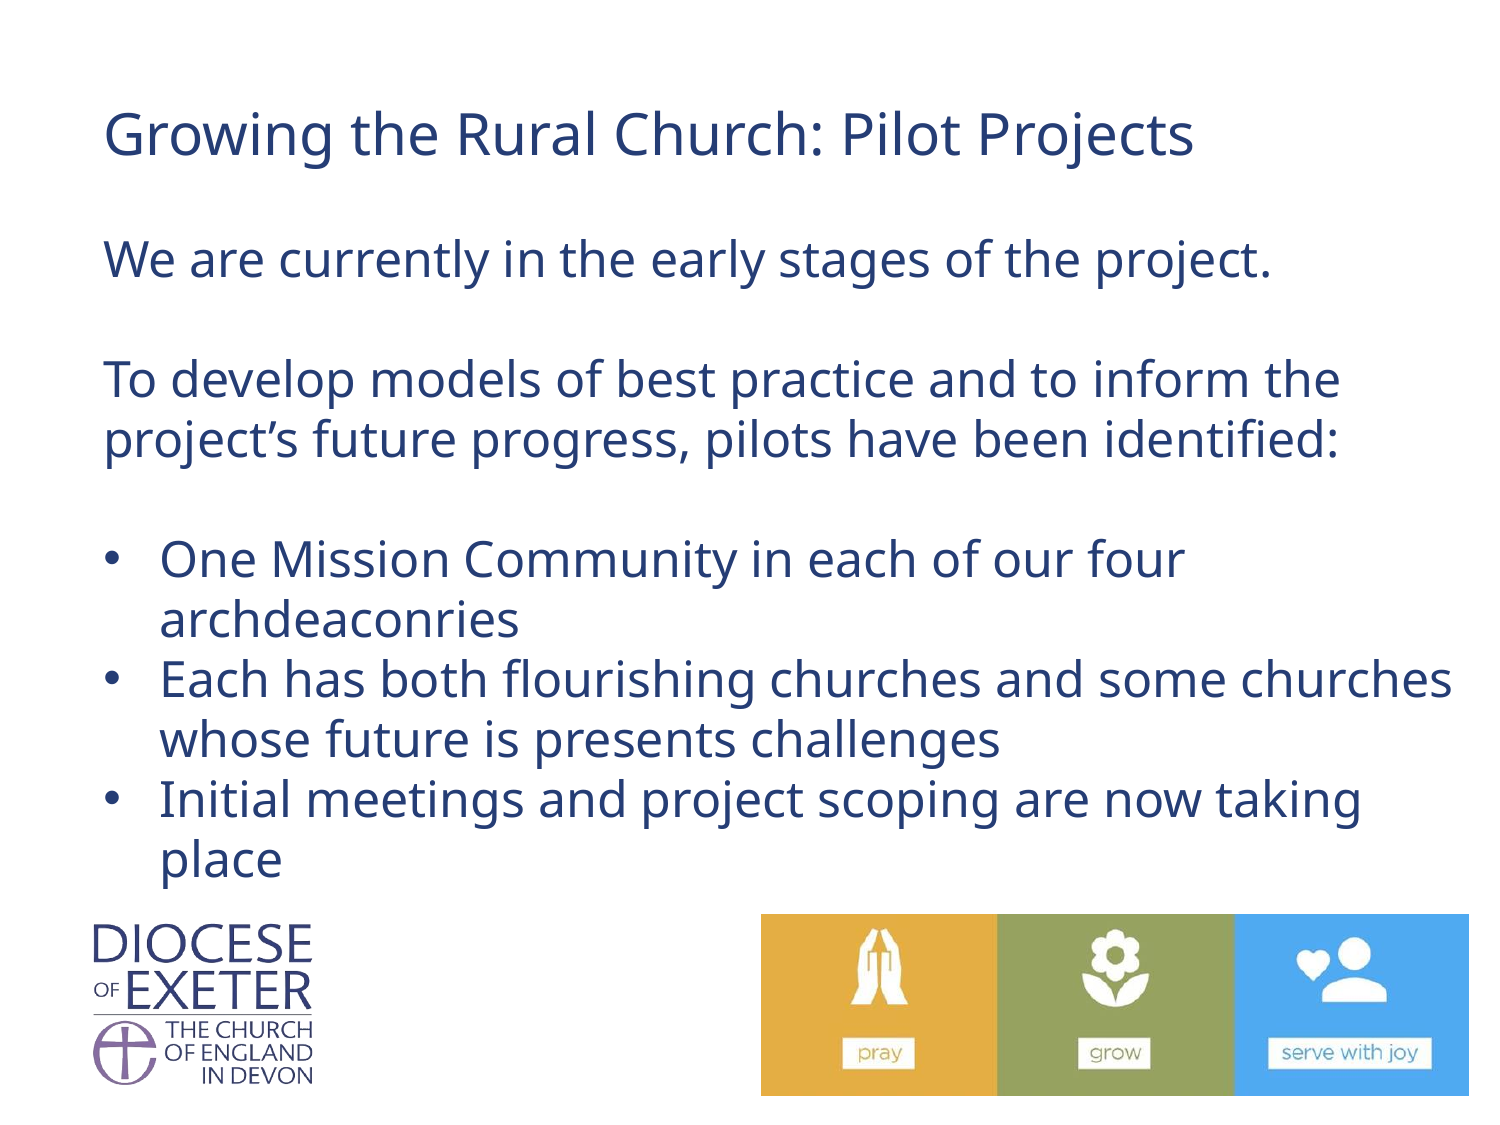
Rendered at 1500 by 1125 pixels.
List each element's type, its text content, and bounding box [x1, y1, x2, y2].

picture [761, 914, 1469, 1096]
text_box Growing the Rural Church: Pilot Projects We are currently in the early stages of the project. To develop models of best practice and to inform the project’s future progress, pilots have been identified: One Mission Community in each of our four archdeaconries Each has both flourishing churches and some churches whose future is presents challenges Initial meetings and project scoping are now taking place [88, 90, 1471, 895]
picture [64, 914, 384, 1089]
